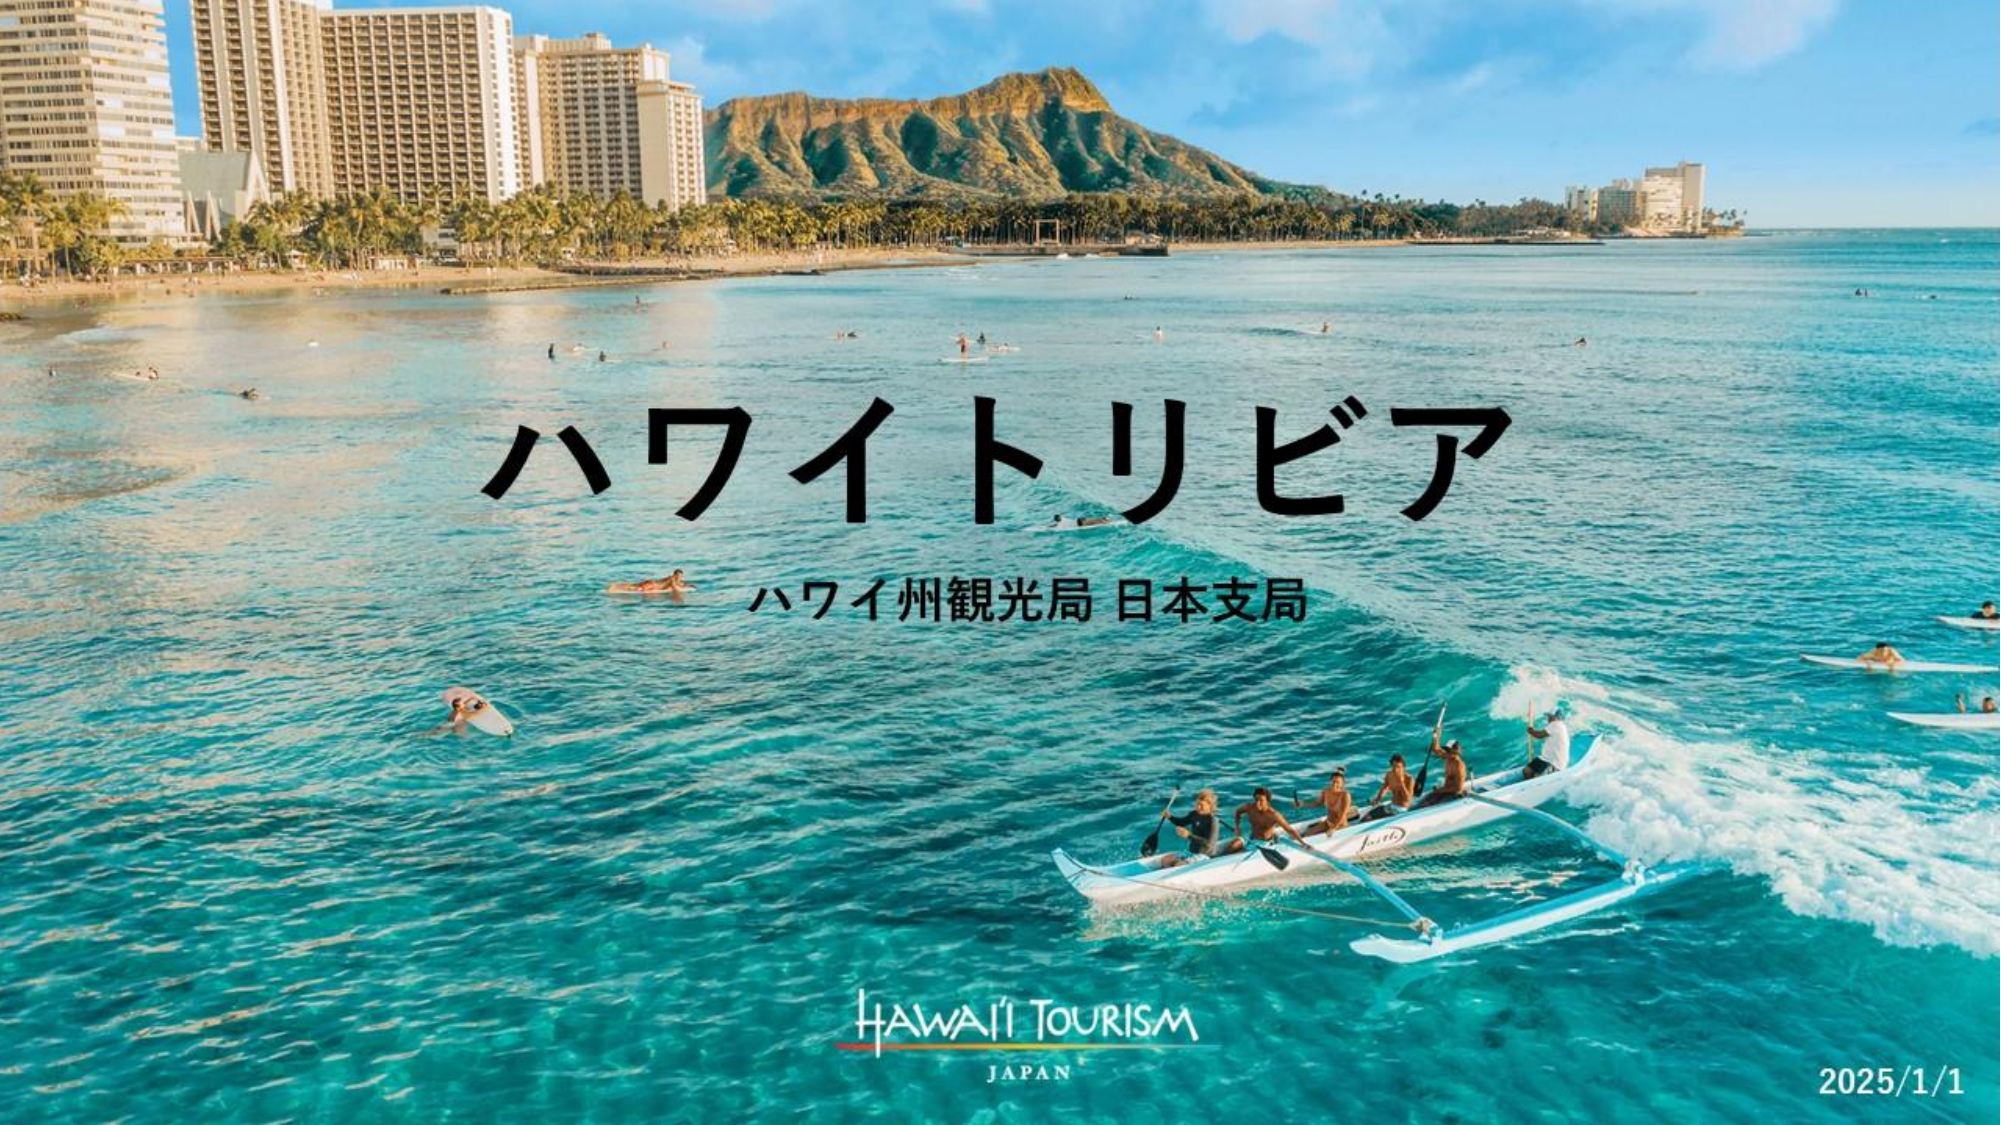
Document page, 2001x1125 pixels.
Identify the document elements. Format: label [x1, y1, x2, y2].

list [0, 0, 2000, 1125]
